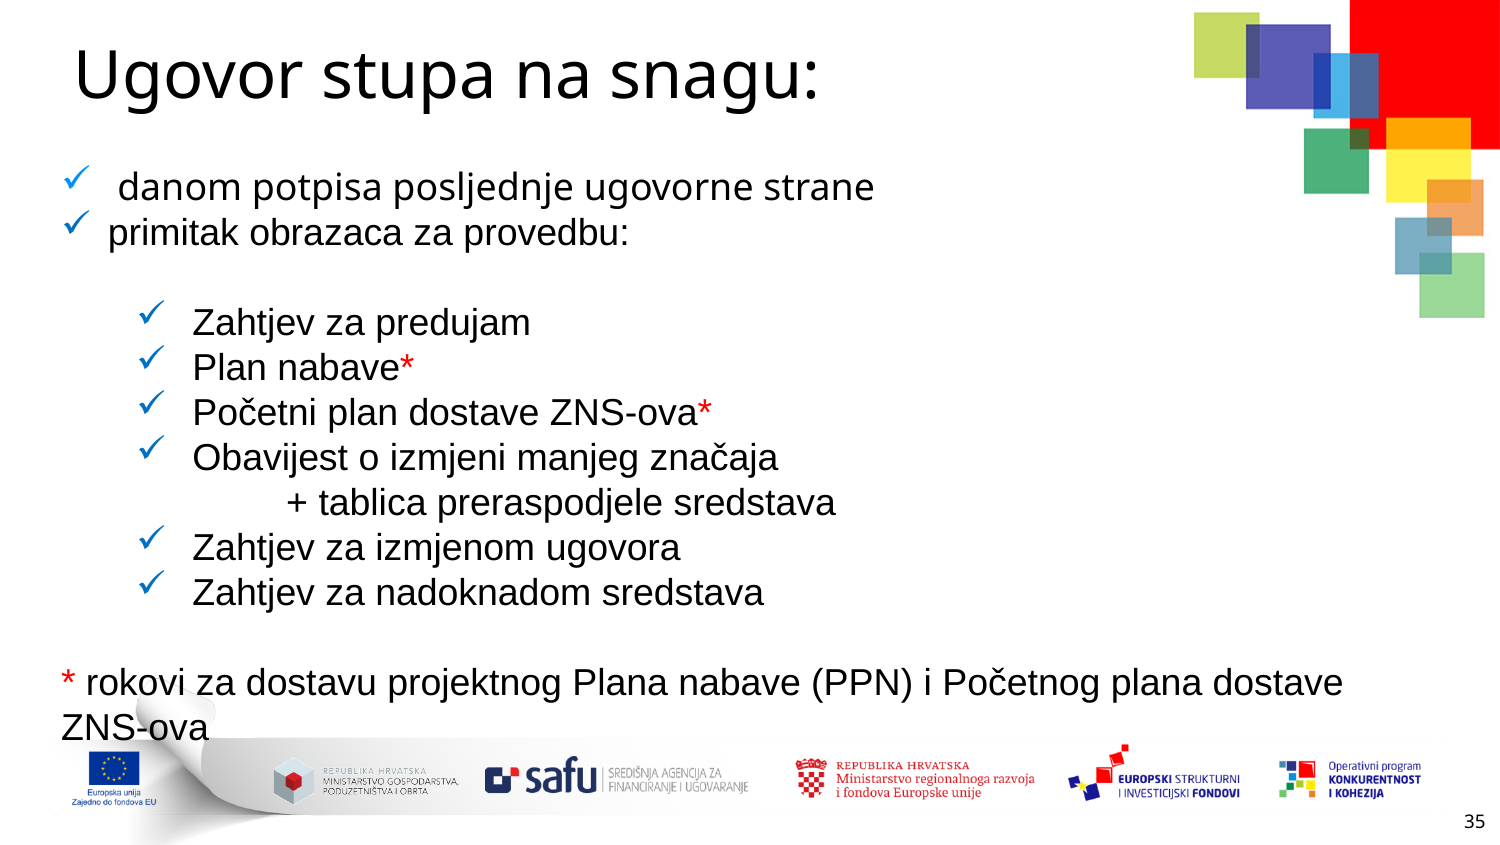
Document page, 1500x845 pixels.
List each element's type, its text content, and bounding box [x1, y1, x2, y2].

slide_number 35 [1135, 810, 1486, 844]
picture [47, 678, 1450, 845]
title Ugovor stupa na snagu: [73, 31, 1414, 138]
list danom potpisa posljednje ugovorne strane primitak obrazaca za provedbu: Zahtjev za predujam Plan nabave* Početni plan dostave ZNS-ova* Obavijest o izmjeni manjeg značaja + tablica preraspodjele sredstava Zahtjev za izmjenom ugovora Zahtjev za nadoknadom sredstava * rokovi za dostavu projektnog Plana nabave (PPN) i Početnog plana dostave ZNS-ova [60, 137, 1413, 793]
picture [1194, 0, 1500, 318]
